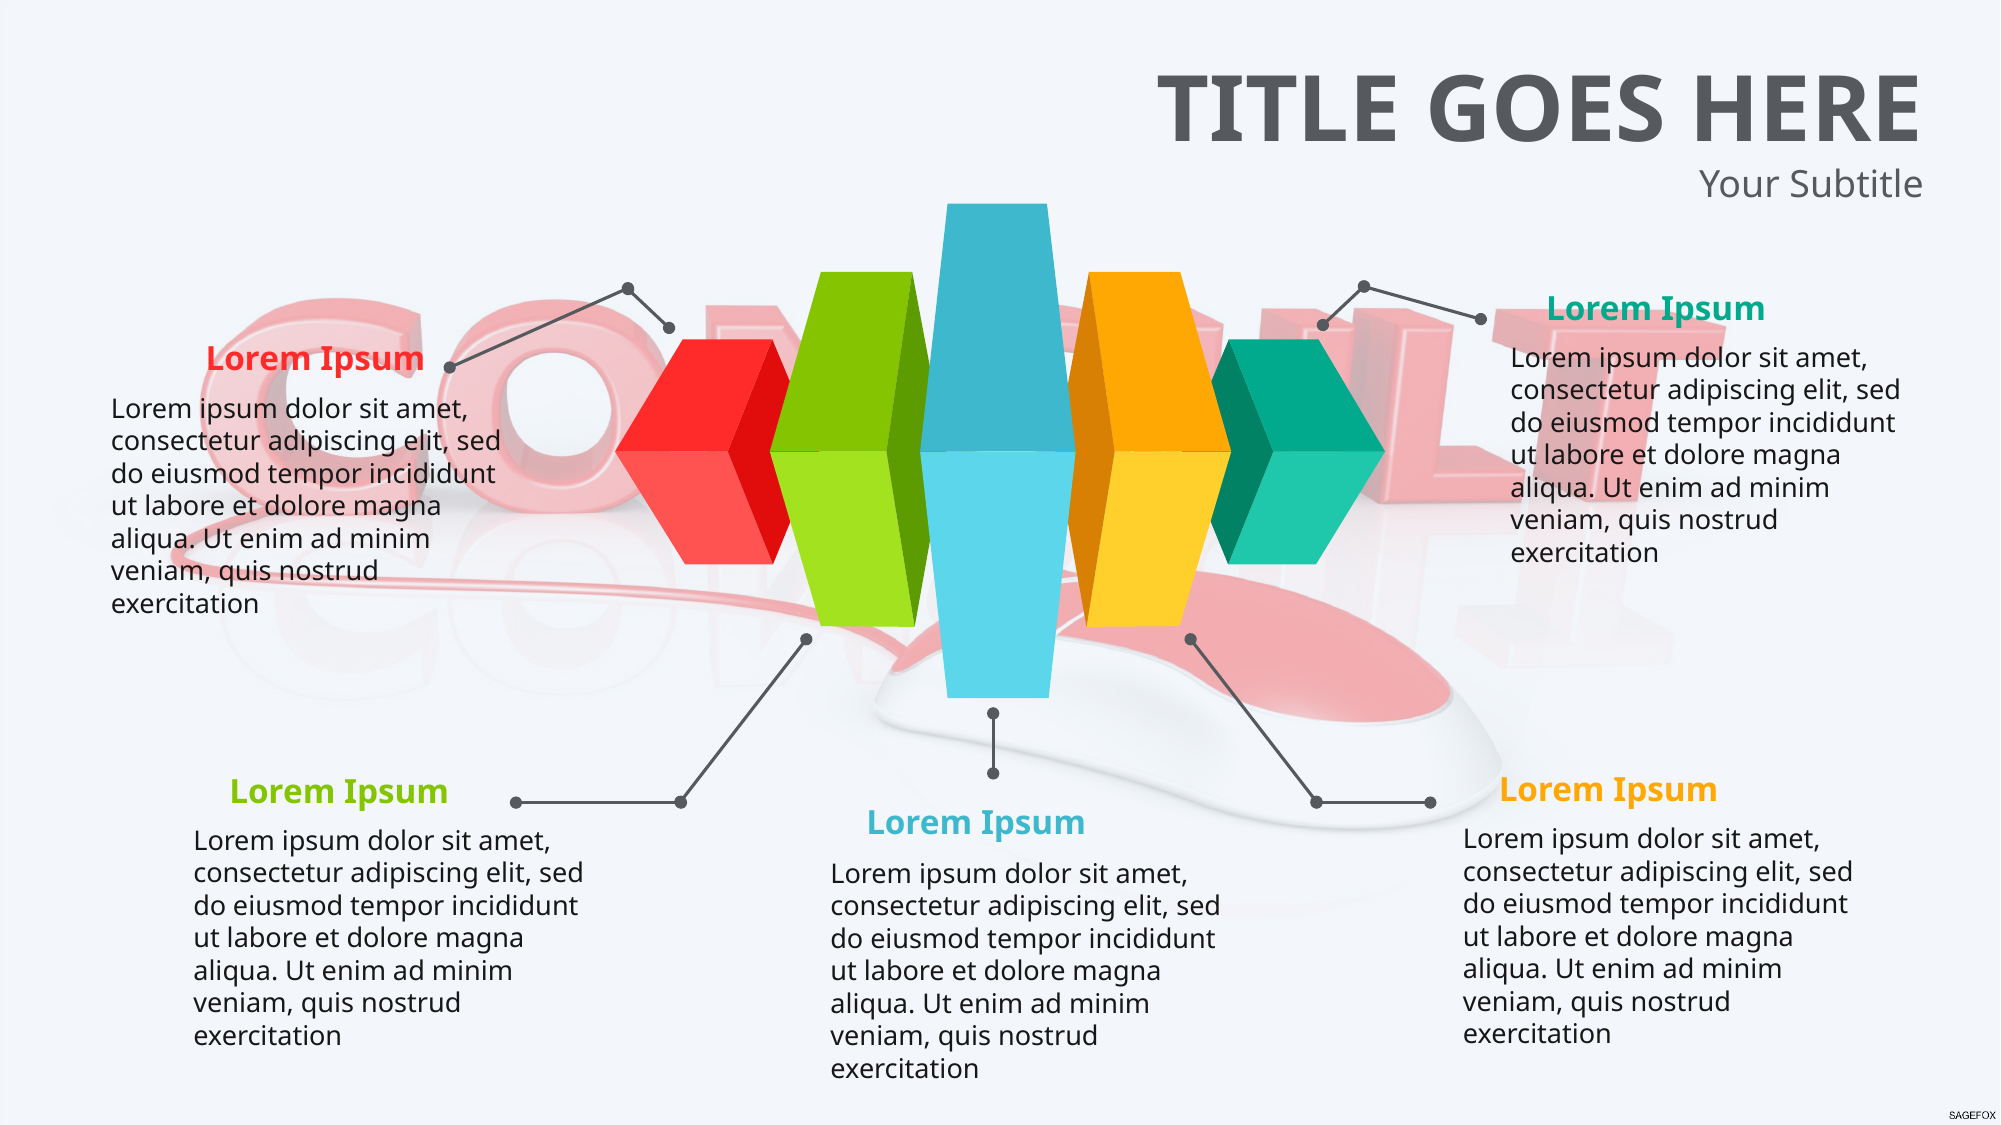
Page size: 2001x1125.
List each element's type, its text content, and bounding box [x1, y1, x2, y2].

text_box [1342, 269, 1462, 375]
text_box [1190, 639, 1431, 803]
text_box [1452, 760, 1884, 1024]
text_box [614, 339, 769, 565]
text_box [769, 271, 920, 627]
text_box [920, 203, 1076, 699]
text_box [1232, 339, 1385, 565]
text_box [1076, 271, 1232, 627]
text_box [183, 762, 614, 1026]
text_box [820, 793, 1251, 1059]
picture [1925, 0, 2001, 1125]
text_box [1500, 279, 1931, 543]
text_box TITLE GOES HERE Your Subtitle [1035, 42, 1939, 212]
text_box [493, 257, 626, 438]
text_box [100, 329, 532, 594]
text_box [515, 639, 807, 803]
